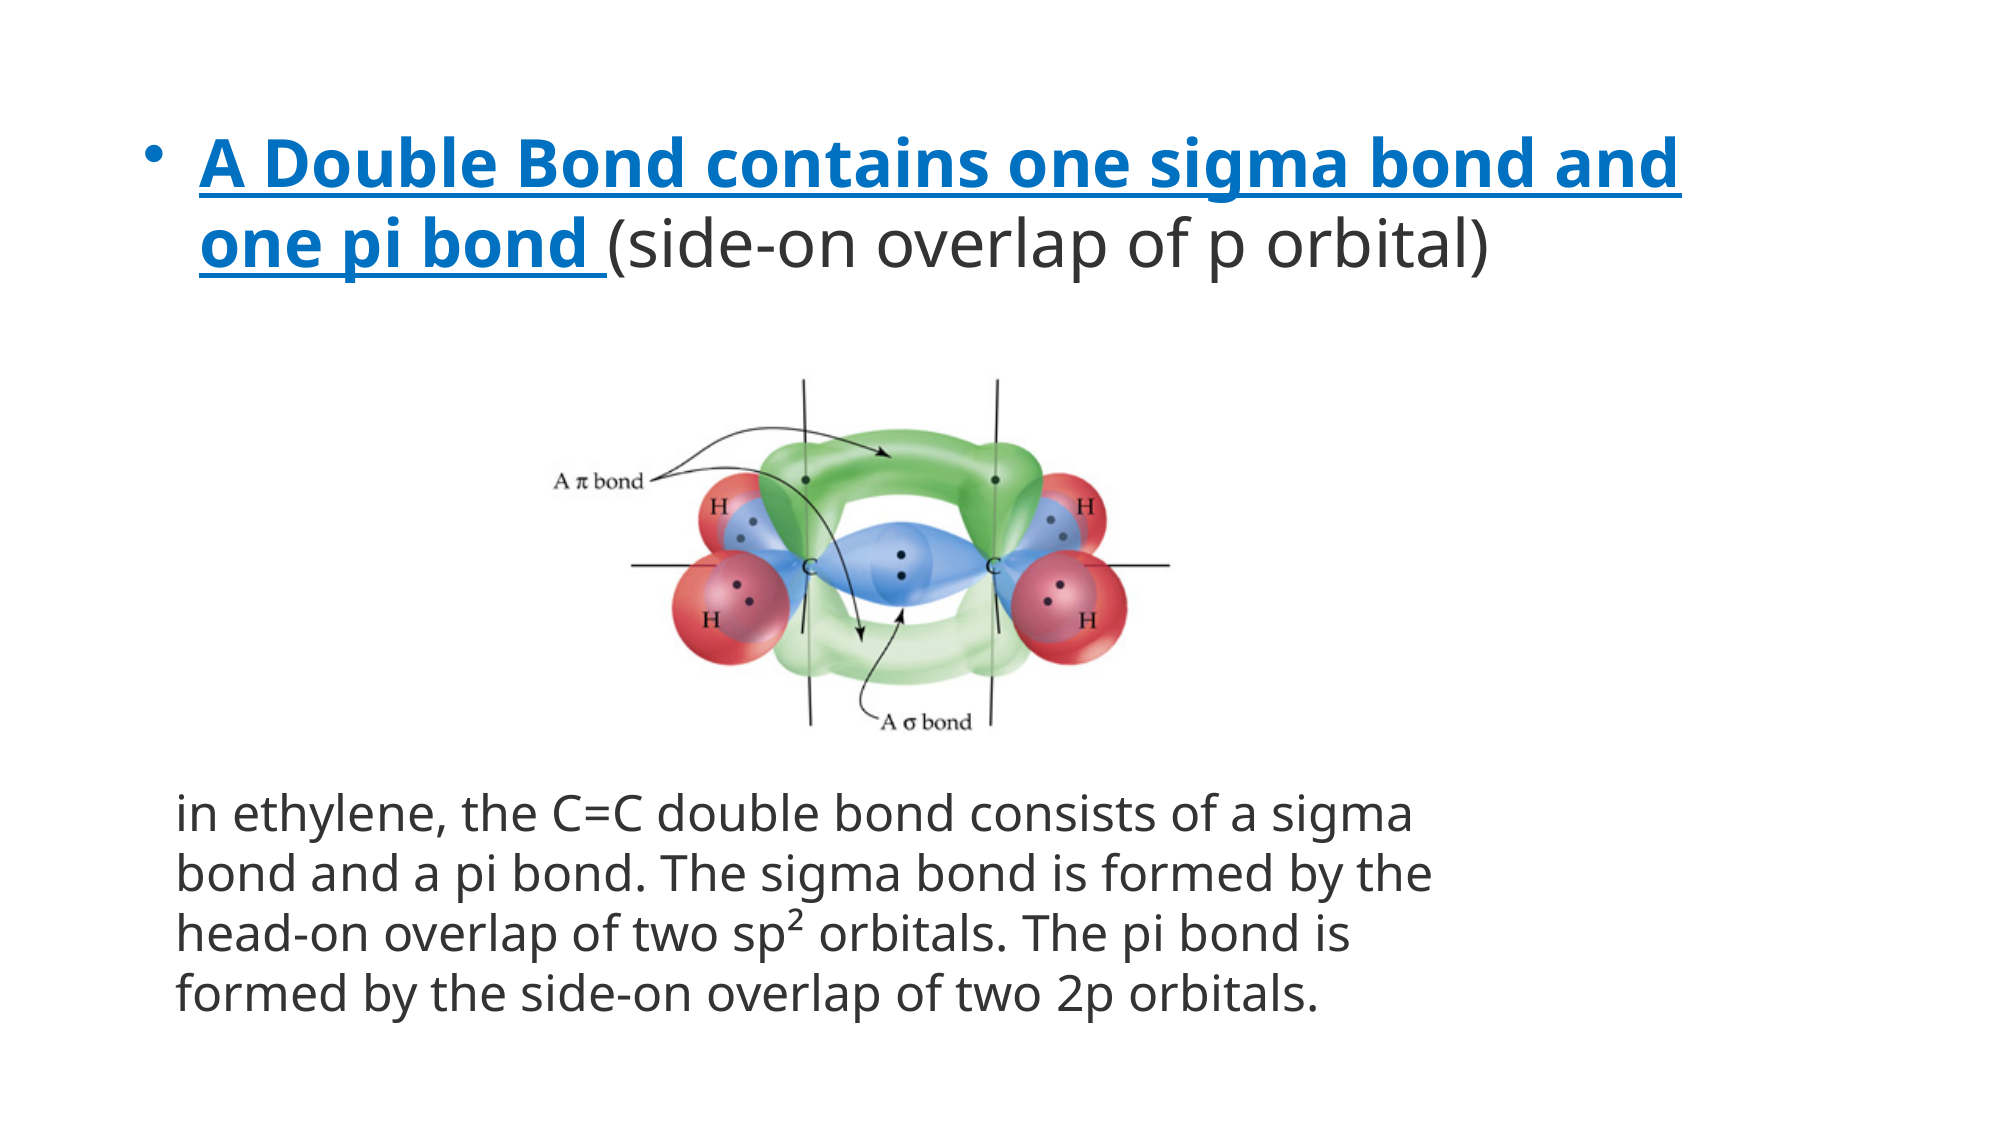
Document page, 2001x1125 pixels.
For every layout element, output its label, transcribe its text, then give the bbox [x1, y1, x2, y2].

list A Double Bond contains one sigma bond and one pi bond (side-on overlap of p orbital) [127, 113, 1828, 514]
picture [550, 374, 1176, 735]
text_box in ethylene, the C=C double bond consists of a sigma bond and a pi bond. The sigma bond is formed by the head-on overlap of two sp² orbitals. The pi bond is formed by the side-on overlap of two 2p orbitals. [160, 774, 1550, 1029]
